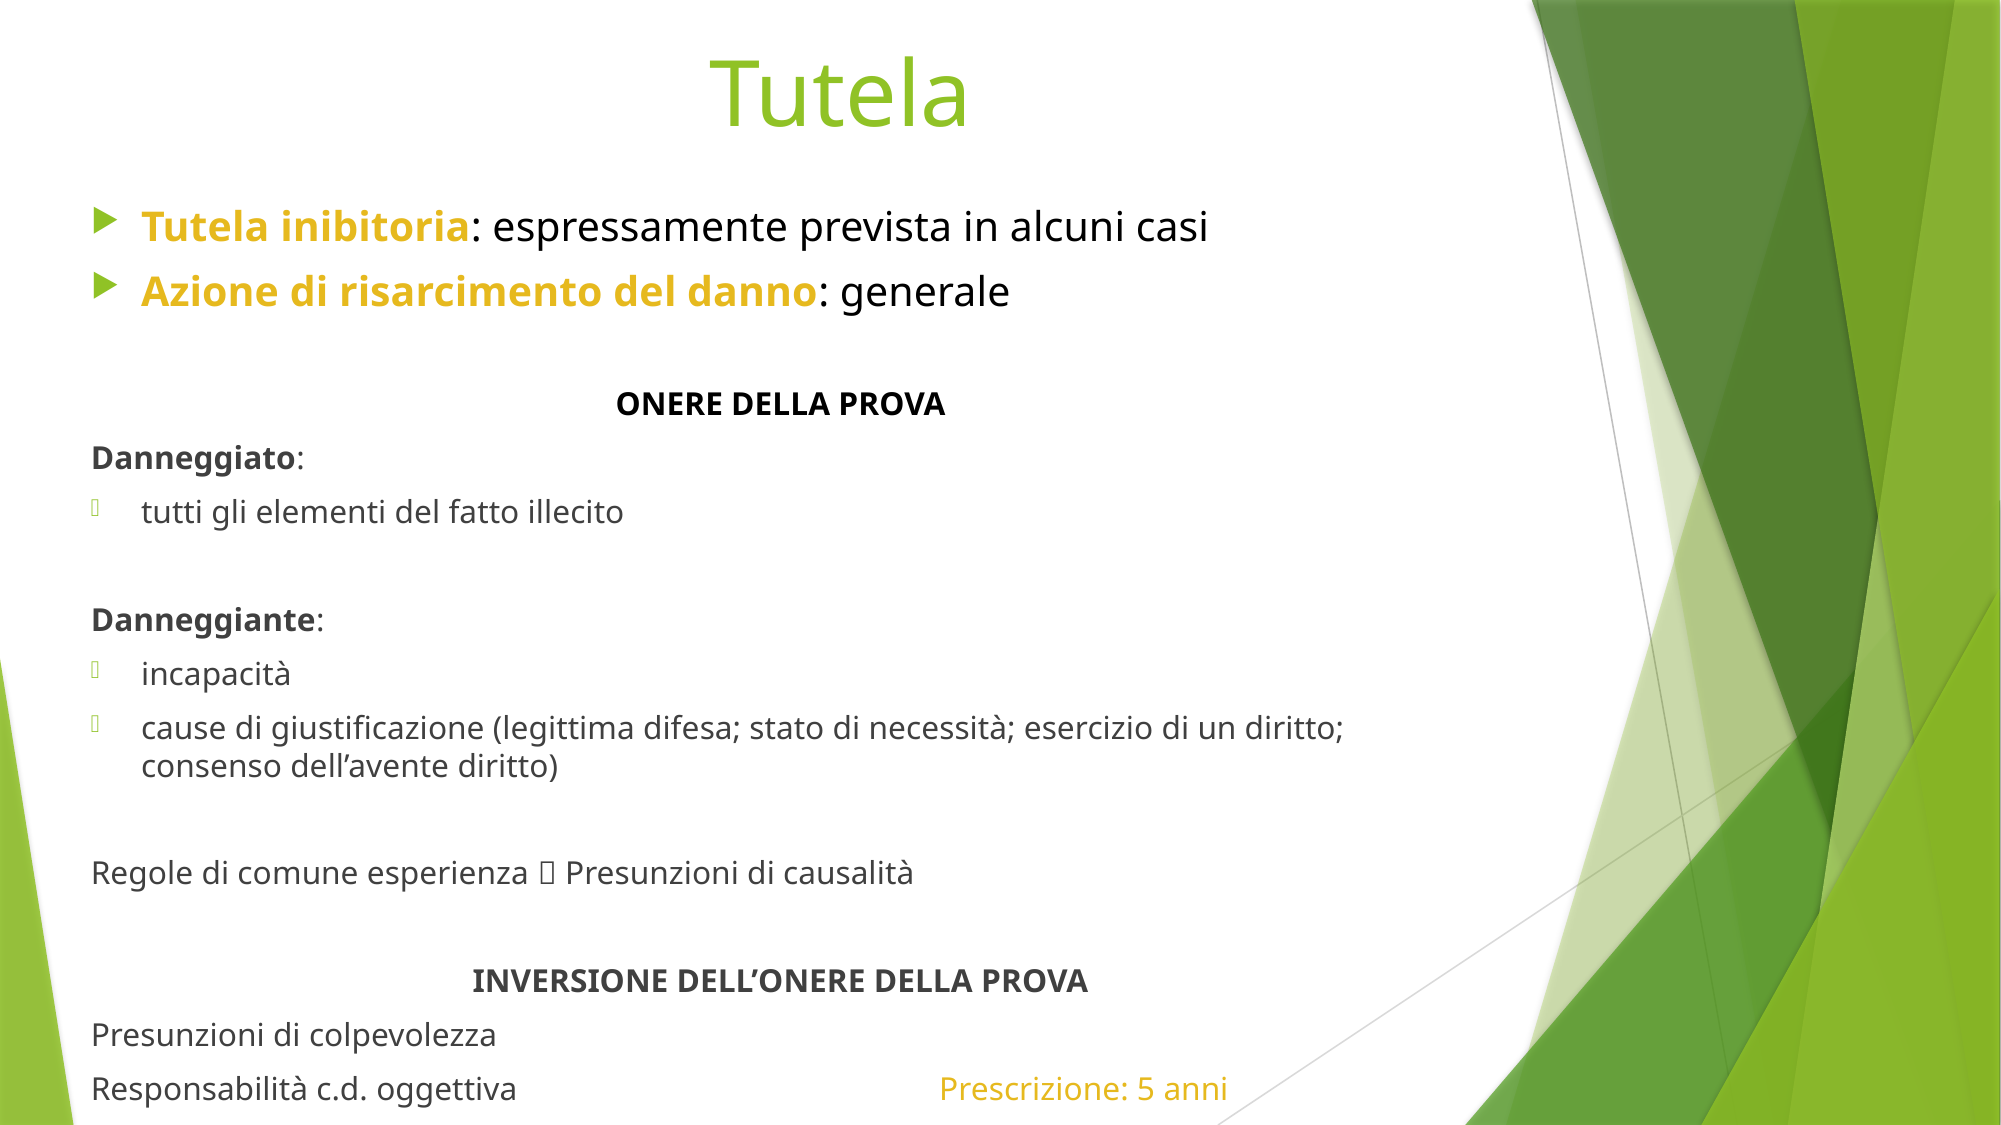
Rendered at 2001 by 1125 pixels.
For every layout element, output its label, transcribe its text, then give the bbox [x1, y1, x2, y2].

title Tutela [135, 27, 1547, 193]
list Tutela inibitoria: espressamente prevista in alcuni casi Azione di risarcimento del danno: generale ONERE DELLA PROVA Danneggiato: tutti gli elementi del fatto illecito Danneggiante: incapacità cause di giustificazione (legittima difesa; stato di necessità; esercizio di un diritto; consenso dell’avente diritto) Regole di comune esperienza  Presunzioni di causalità INVERSIONE DELL’ONERE DELLA PROVA Presunzioni di colpevolezza Responsabilità c.d. oggettiva Prescrizione: 5 anni [75, 192, 1487, 1125]
